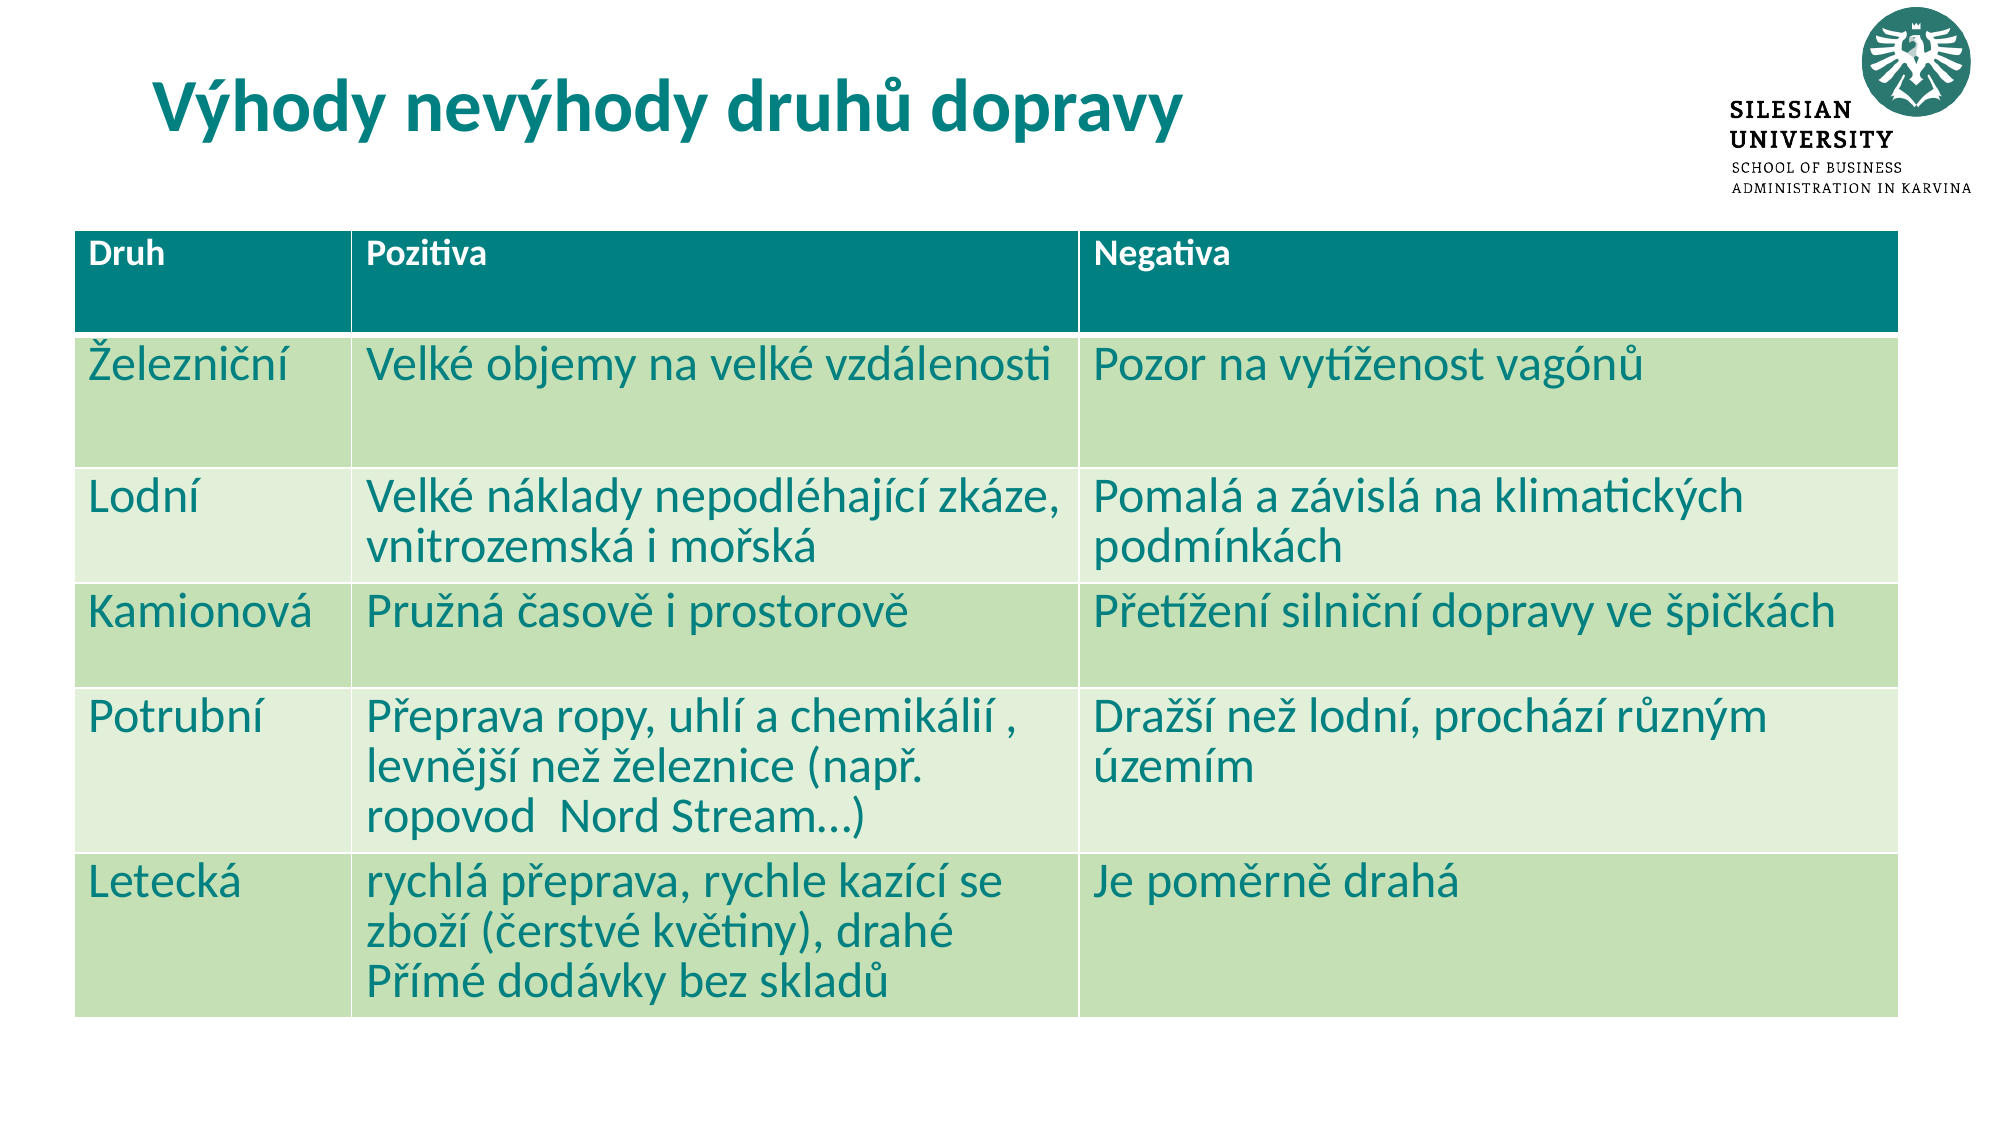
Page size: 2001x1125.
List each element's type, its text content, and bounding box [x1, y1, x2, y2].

table_cell Kamionová [75, 584, 351, 687]
table_cell Letecká [75, 854, 351, 1017]
table_cell Potrubní [75, 689, 351, 852]
table_cell Velké objemy na velké vzdálenosti [352, 338, 1078, 467]
table_cell rychlá přeprava, rychle kazící se zboží (čerstvé květiny), drahé Přímé dodávky bez skladů [352, 854, 1078, 1017]
table_cell Přetížení silniční dopravy ve špičkách [1080, 584, 1898, 687]
table_header Negativa [1080, 231, 1898, 332]
table_cell Lodní [75, 469, 351, 582]
table_cell Pružná časově i prostorově [352, 584, 1078, 687]
table_cell Velké náklady nepodléhající zkáze, vnitrozemská i mořská [352, 469, 1078, 582]
table_cell Pomalá a závislá na klimatických podmínkách [1080, 469, 1898, 582]
table_header Druh [75, 231, 351, 332]
table_cell Pozor na vytíženost vagónů [1080, 338, 1898, 467]
table_header Pozitiva [352, 231, 1078, 332]
table_cell Přeprava ropy, uhlí a chemikálií , levnější než železnice (např. ropovod Nord Stream…) [352, 689, 1078, 852]
title Výhody nevýhody druhů dopravy [137, 59, 1386, 155]
picture [1730, 7, 1971, 193]
table_cell Železniční [75, 338, 351, 467]
table_cell Je poměrně drahá [1080, 854, 1898, 1017]
table_cell Dražší než lodní, prochází různým územím [1080, 689, 1898, 852]
